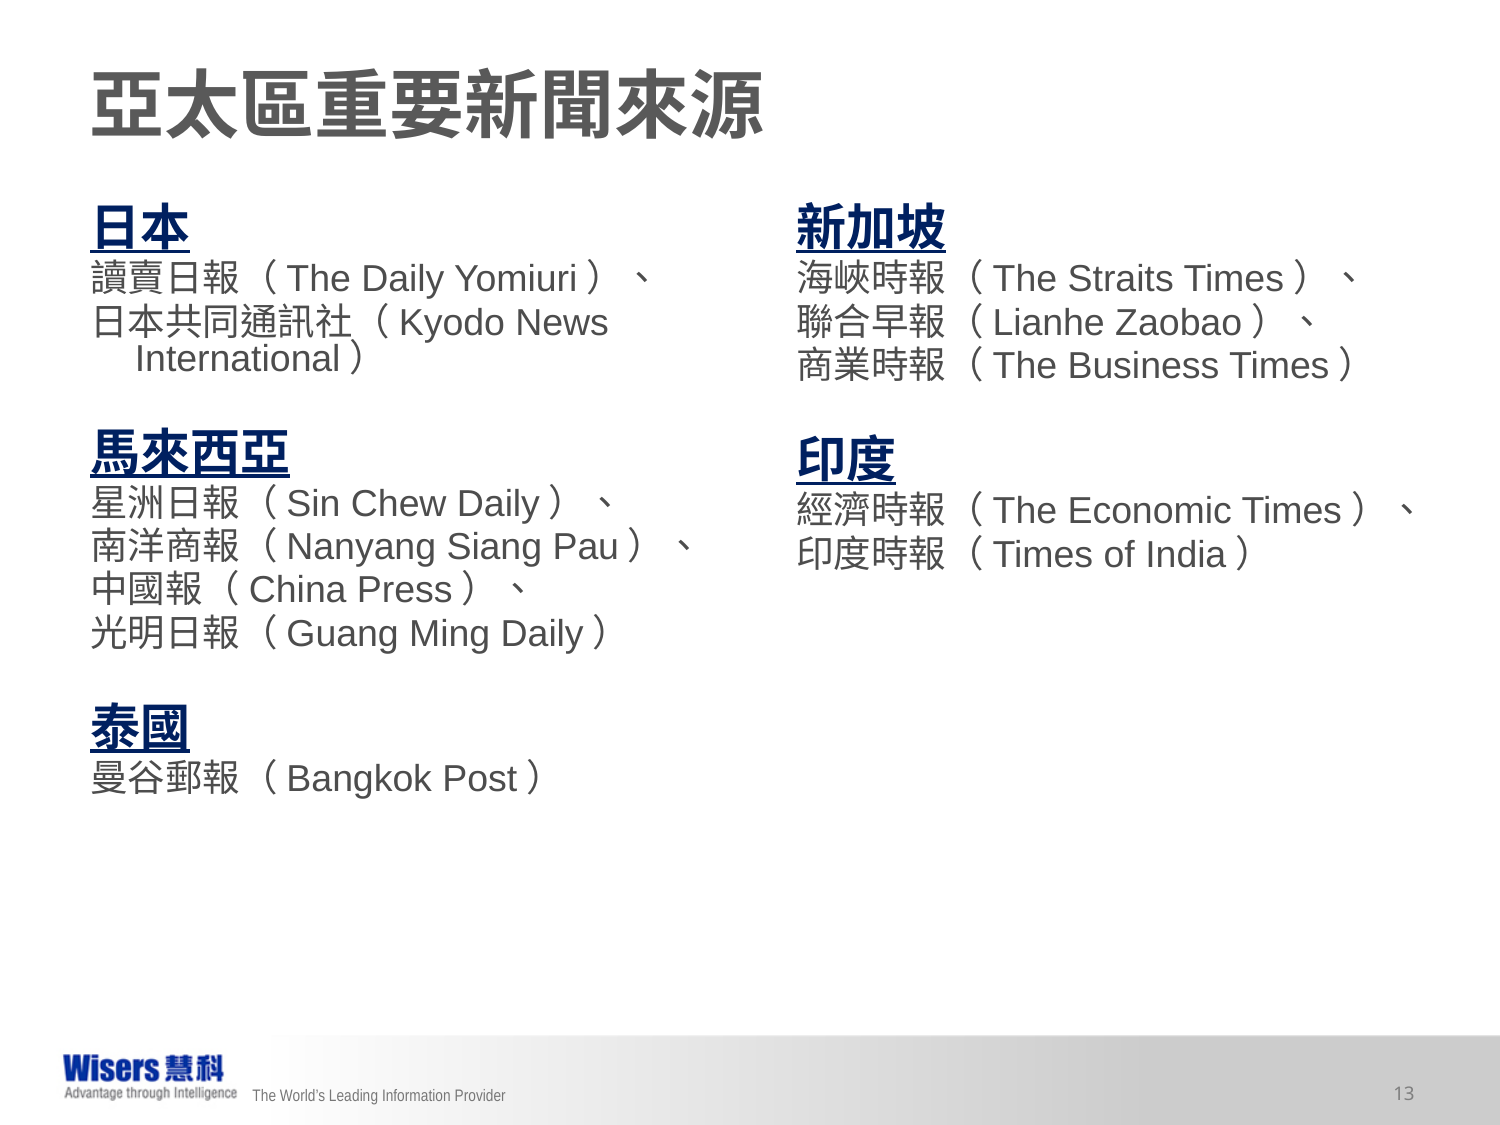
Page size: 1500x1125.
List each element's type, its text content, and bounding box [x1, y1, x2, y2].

list 新加坡 海峽時報（The Straits Times）、 聯合早報（Lianhe Zaobao）、 商業時報（The Business Times） 印度 經濟時報（The Economic Times）、 印度時報（Times of India） [780, 199, 1451, 1009]
picture [0, 1029, 1500, 1125]
text_box 亞太區重要新聞來源 [74, 49, 1488, 193]
list 日本 讀賣日報（The Daily Yomiuri）、 日本共同通訊社（Kyodo News International） 馬來西亞 星洲日報（Sin Chew Daily）、 南洋商報（Nanyang Siang Pau）、 中國報（China Press）、 光明日報（Guang Ming Daily） 泰國 曼谷郵報（Bangkok Post） [74, 199, 751, 1018]
